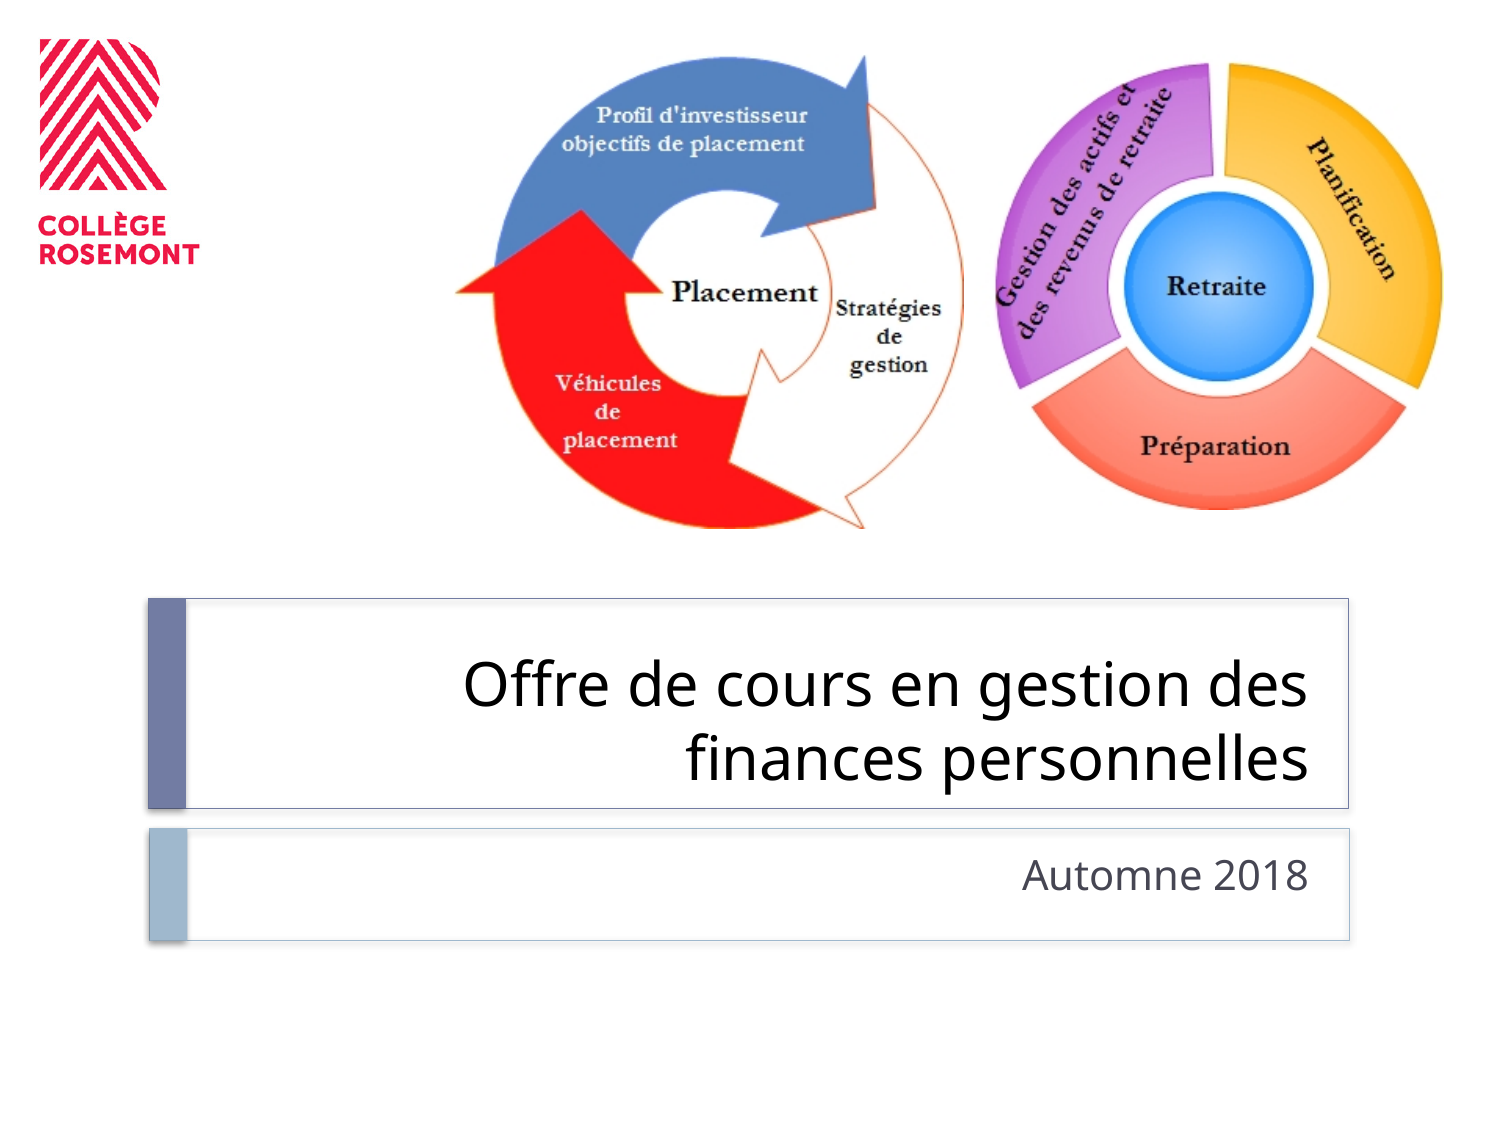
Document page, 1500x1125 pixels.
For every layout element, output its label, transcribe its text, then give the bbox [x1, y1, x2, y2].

picture [974, 54, 1444, 510]
title Offre de cours en gestion des finances personnelles [199, 637, 1326, 801]
picture [0, 0, 227, 303]
subtitle Automne 2018 [199, 840, 1326, 929]
picture [454, 54, 965, 529]
